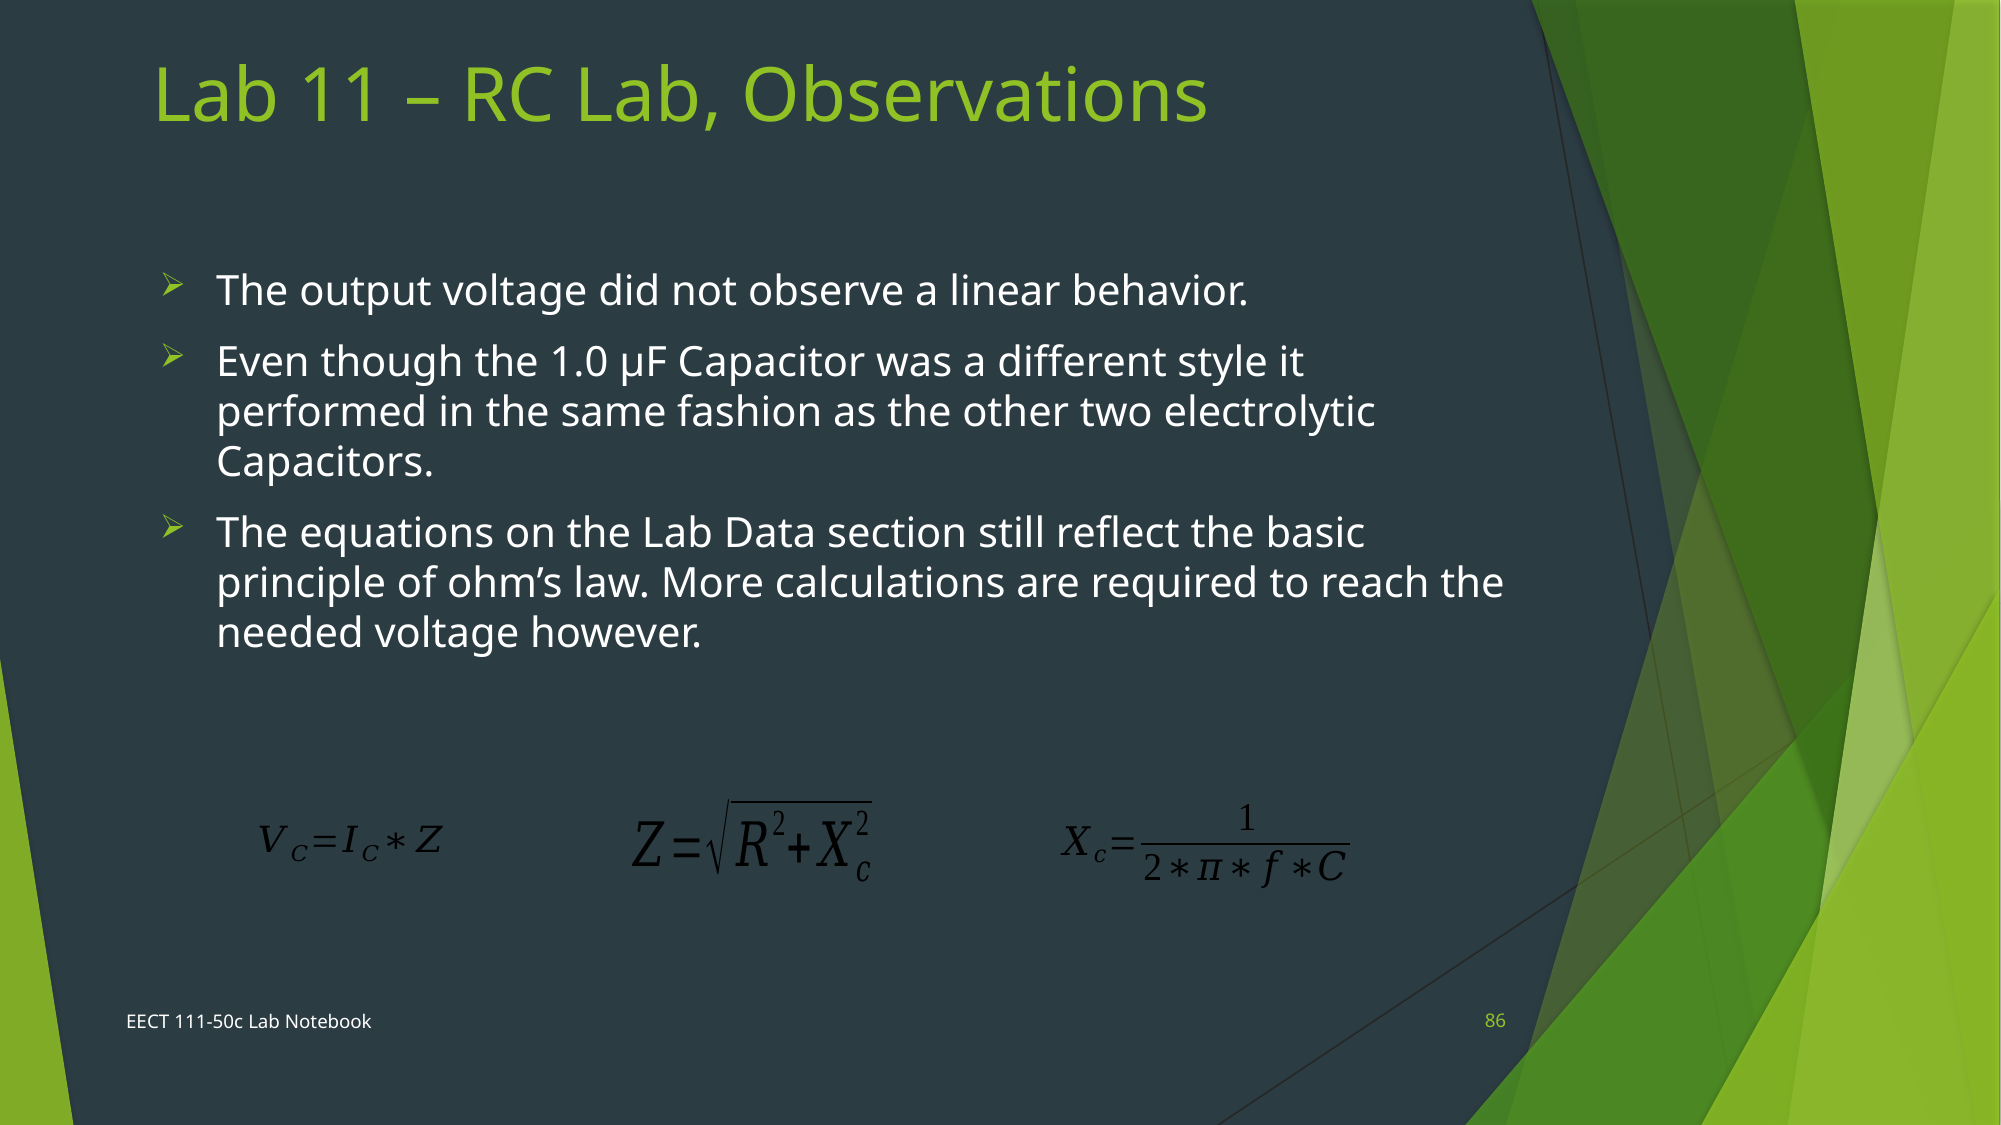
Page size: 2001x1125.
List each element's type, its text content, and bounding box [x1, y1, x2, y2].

text_box Lab 11 – RC Lab, Observations [137, 39, 1548, 257]
text_box The output voltage did not observe a linear behavior. Even though the 1.0 µF Capacitor was a different style it performed in the same fashion as the other two electrolytic Capacitors. The equations on the Lab Data section still reflect the basic principle of ohm’s law. More calculations are required to reach the needed voltage however. [145, 257, 1540, 696]
slide_number 86 [1409, 991, 1522, 1051]
footer EECT 111-50c Lab Notebook [111, 991, 1145, 1051]
